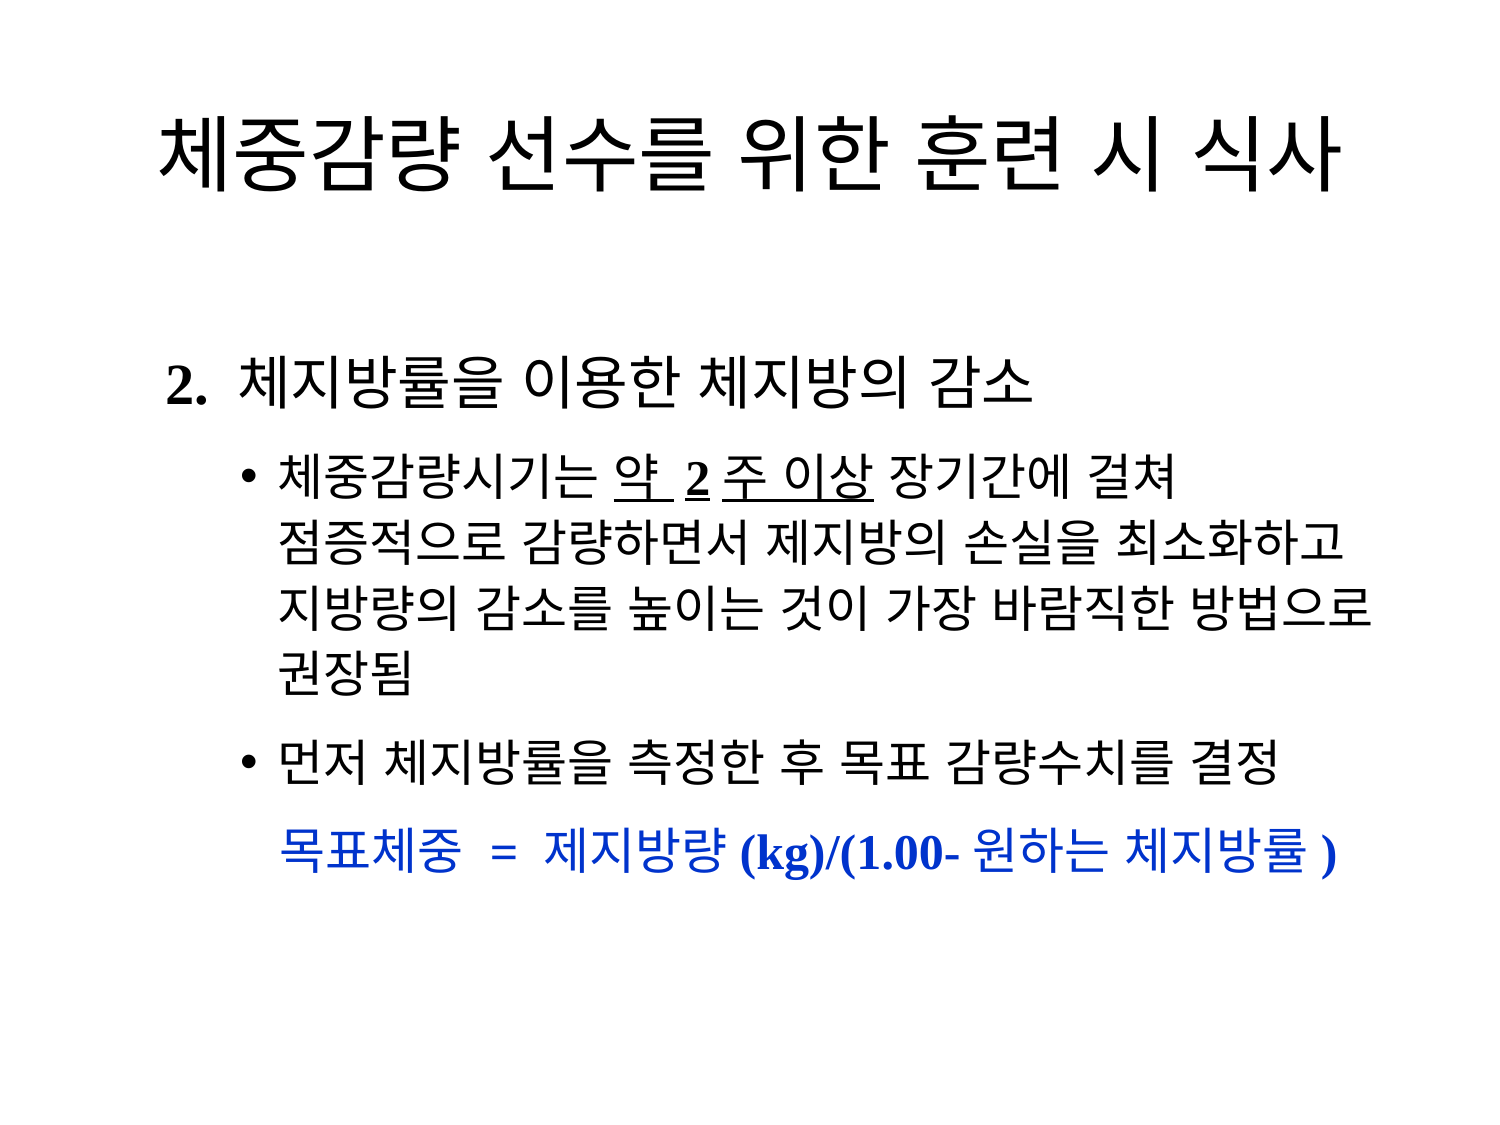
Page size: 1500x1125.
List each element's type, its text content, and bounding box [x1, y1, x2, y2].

list 2. 체지방률을 이용한 체지방의 감소 체중감량시기는 약 2주 이상 장기간에 걸쳐 점증적으로 감량하면서 제지방의 손실을 최소화하고 지방량의 감소를 높이는 것이 가장 바람직한 방법으로 권장됨 먼저 체지방률을 측정한 후 목표 감량수치를 결정 목표체중 = 제지방량(kg)/(1.00-원하는 체지방률) [75, 332, 1425, 950]
title 체중감량 선수를 위한 훈련 시 식사 [75, 58, 1425, 247]
